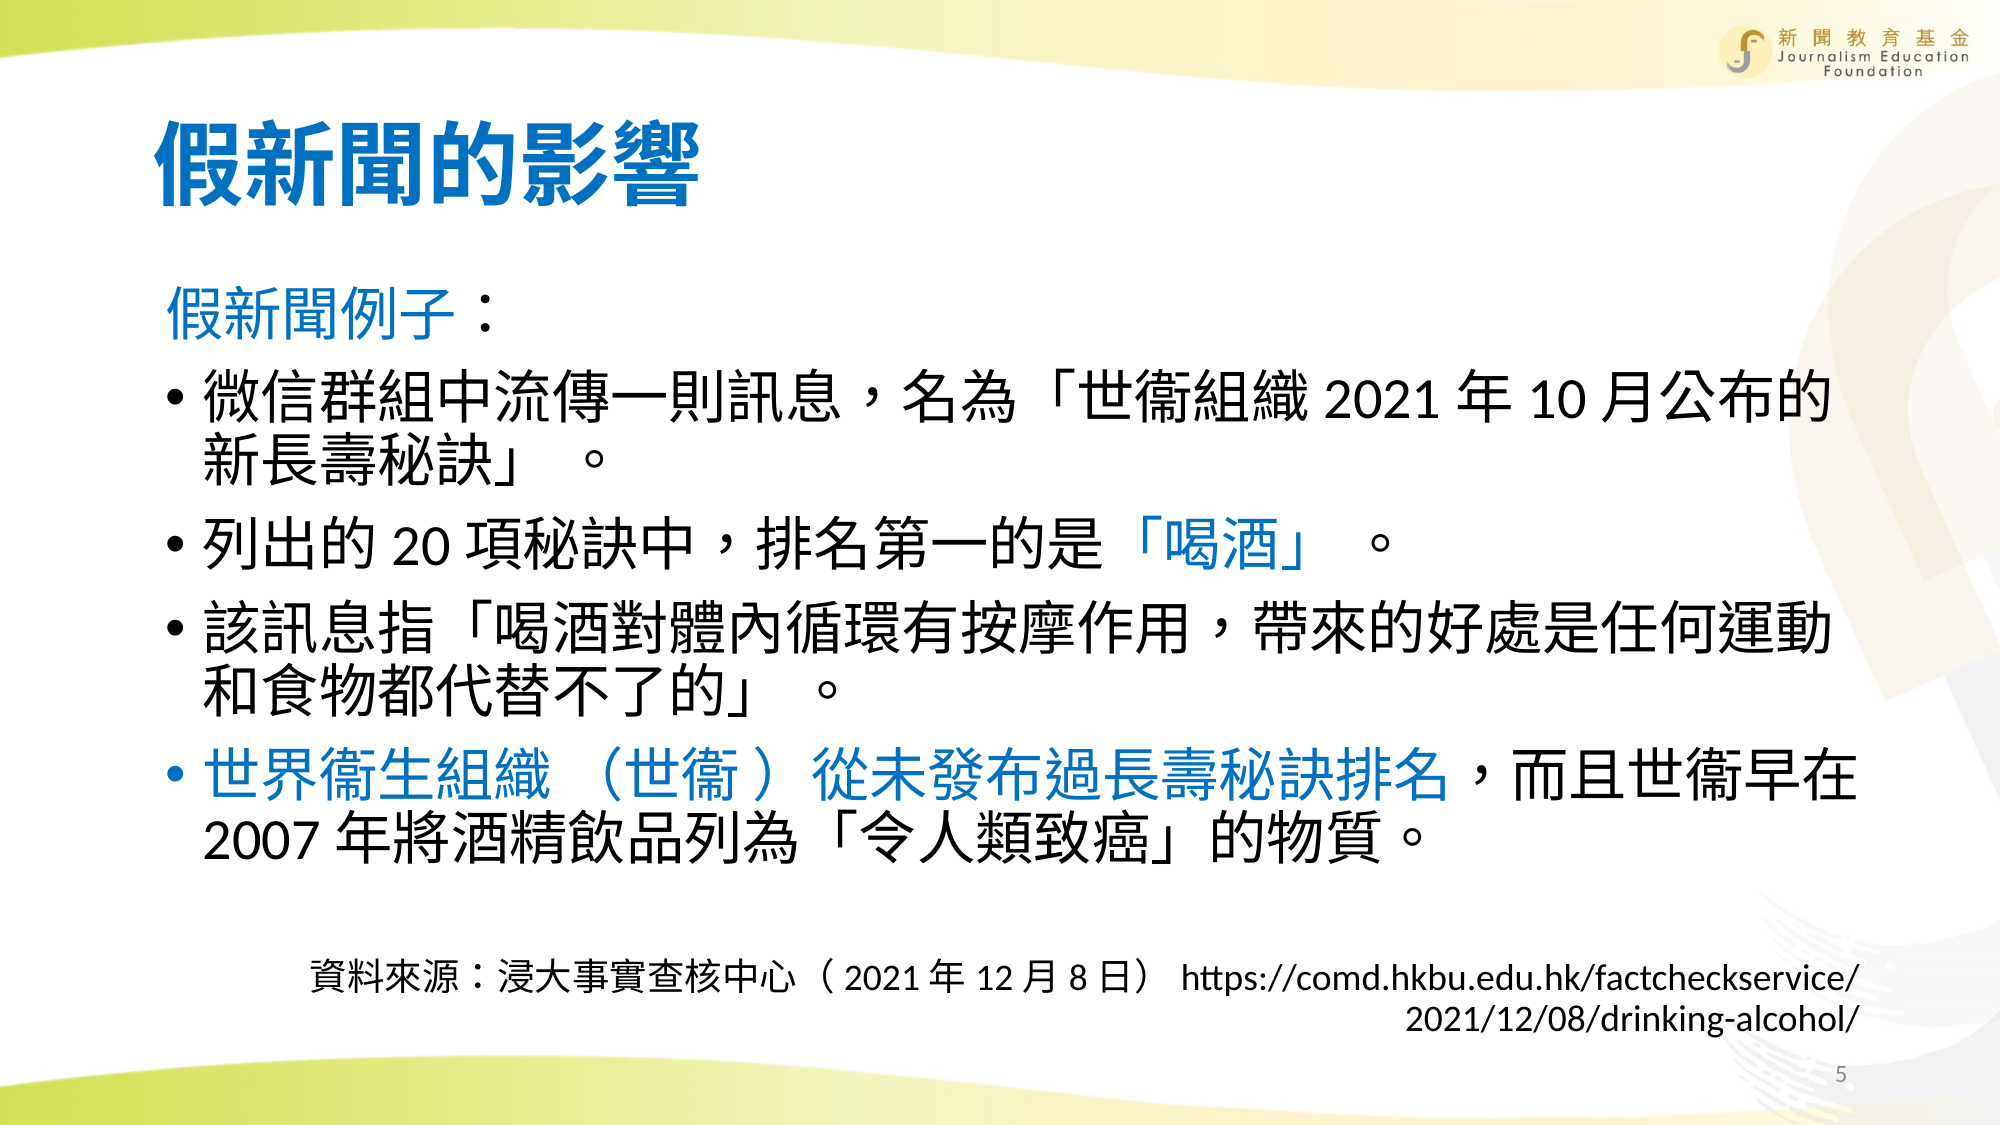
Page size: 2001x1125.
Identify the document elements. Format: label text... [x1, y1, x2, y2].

title 假新聞的影響 [137, 59, 1863, 278]
list 假新聞例子： 微信群組中流傳一則訊息，名為「世衞組織2021年10月公布的新長壽秘訣」 。 列出的20項秘訣中，排名第一的是「喝酒」 。 該訊息指「喝酒對體內循環有按摩作用，帶來的好處是任何運動和食物都代替不了的」 。 世界衞生組織 （世衞 ）從未發布過長壽秘訣排名，而且世衞早在2007年將酒精飲品列為「令人類致癌」的物質。 資料來源：浸大事實查核中心（2021年12月8日）https://comd.hkbu.edu.hk/factcheckservice/2021/12/08/drinking-alcohol/ [150, 277, 1876, 1081]
slide_number 5 [1412, 1042, 1863, 1103]
picture [0, 0, 2000, 1125]
